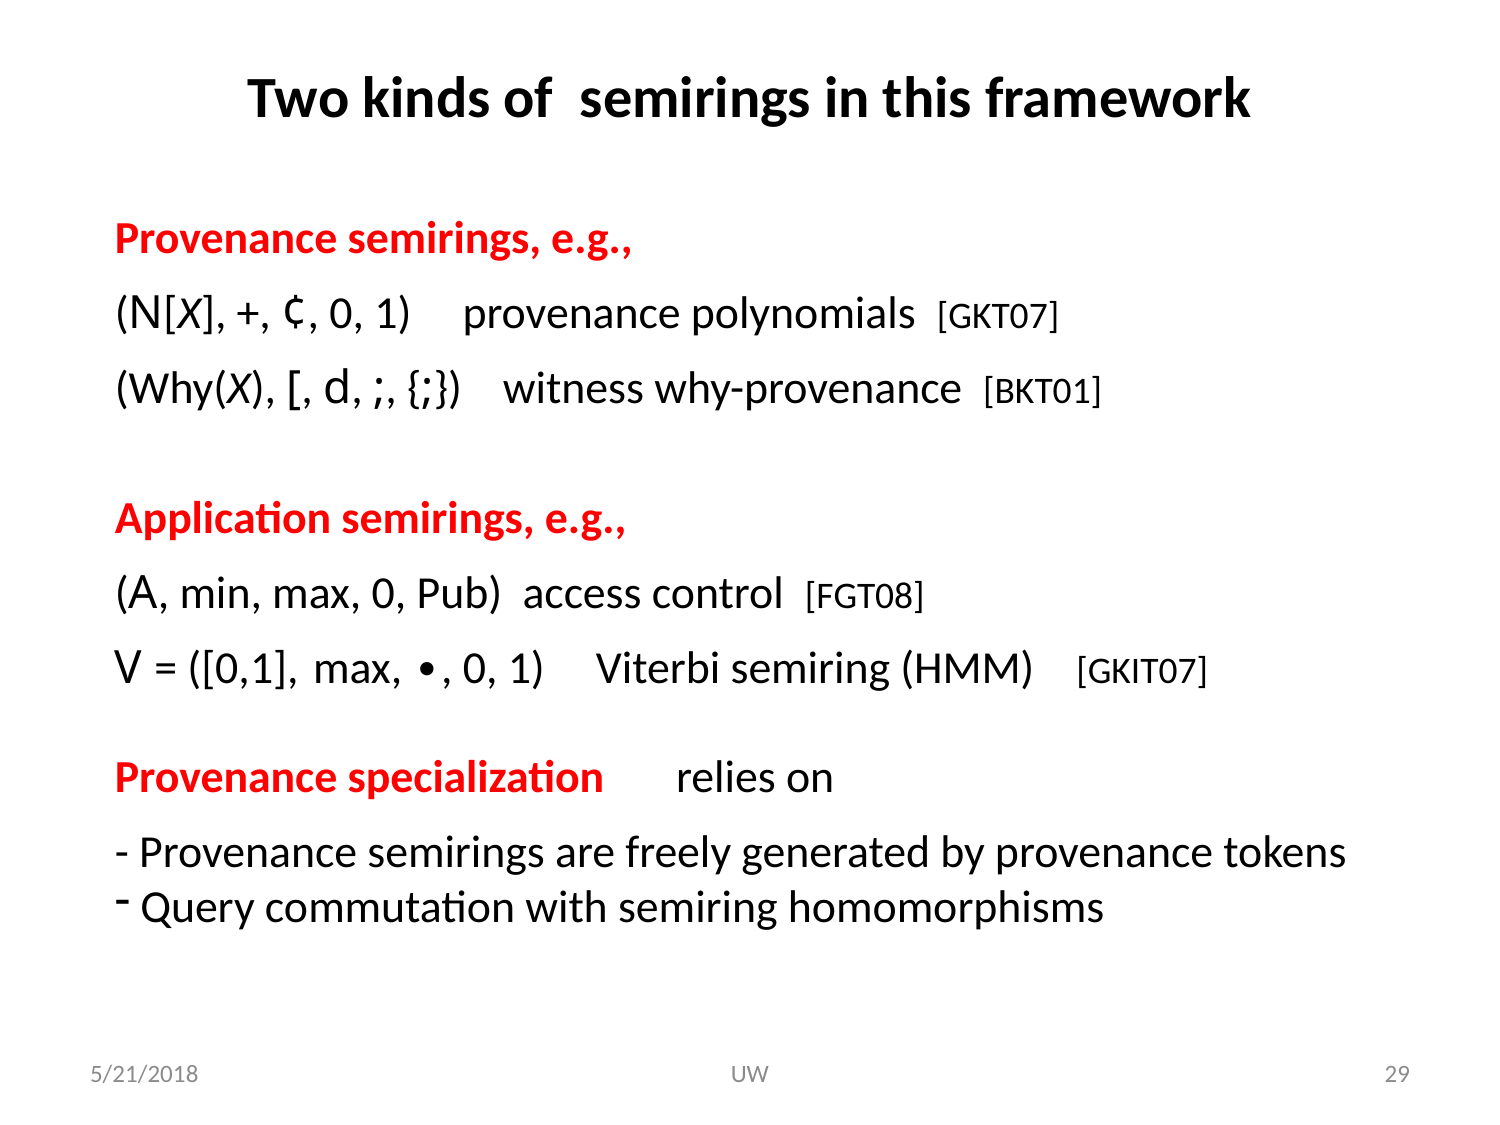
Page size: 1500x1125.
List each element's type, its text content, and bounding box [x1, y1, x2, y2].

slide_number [75, 1042, 425, 1103]
slide_number 29 [1074, 1042, 1425, 1103]
title Two kinds of semirings in this framework [75, 0, 1425, 188]
footer UW [512, 1042, 988, 1103]
text_box Provenance semirings, e.g., (N[X], +, ¢, 0, 1) provenance polynomials [GKT07] (Why(X), [, d, ;, {;}) witness why-provenance [BKT01] Application semirings, e.g., (A, min, max, 0, Pub) access control [FGT08] V = ([0,1], max, ∙, 0, 1) Viterbi semiring (HMM) [GKIT07] Provenance specialization relies on - Provenance semirings are freely generated by provenance tokens Query commutation with semiring homomorphisms [99, 200, 1438, 988]
